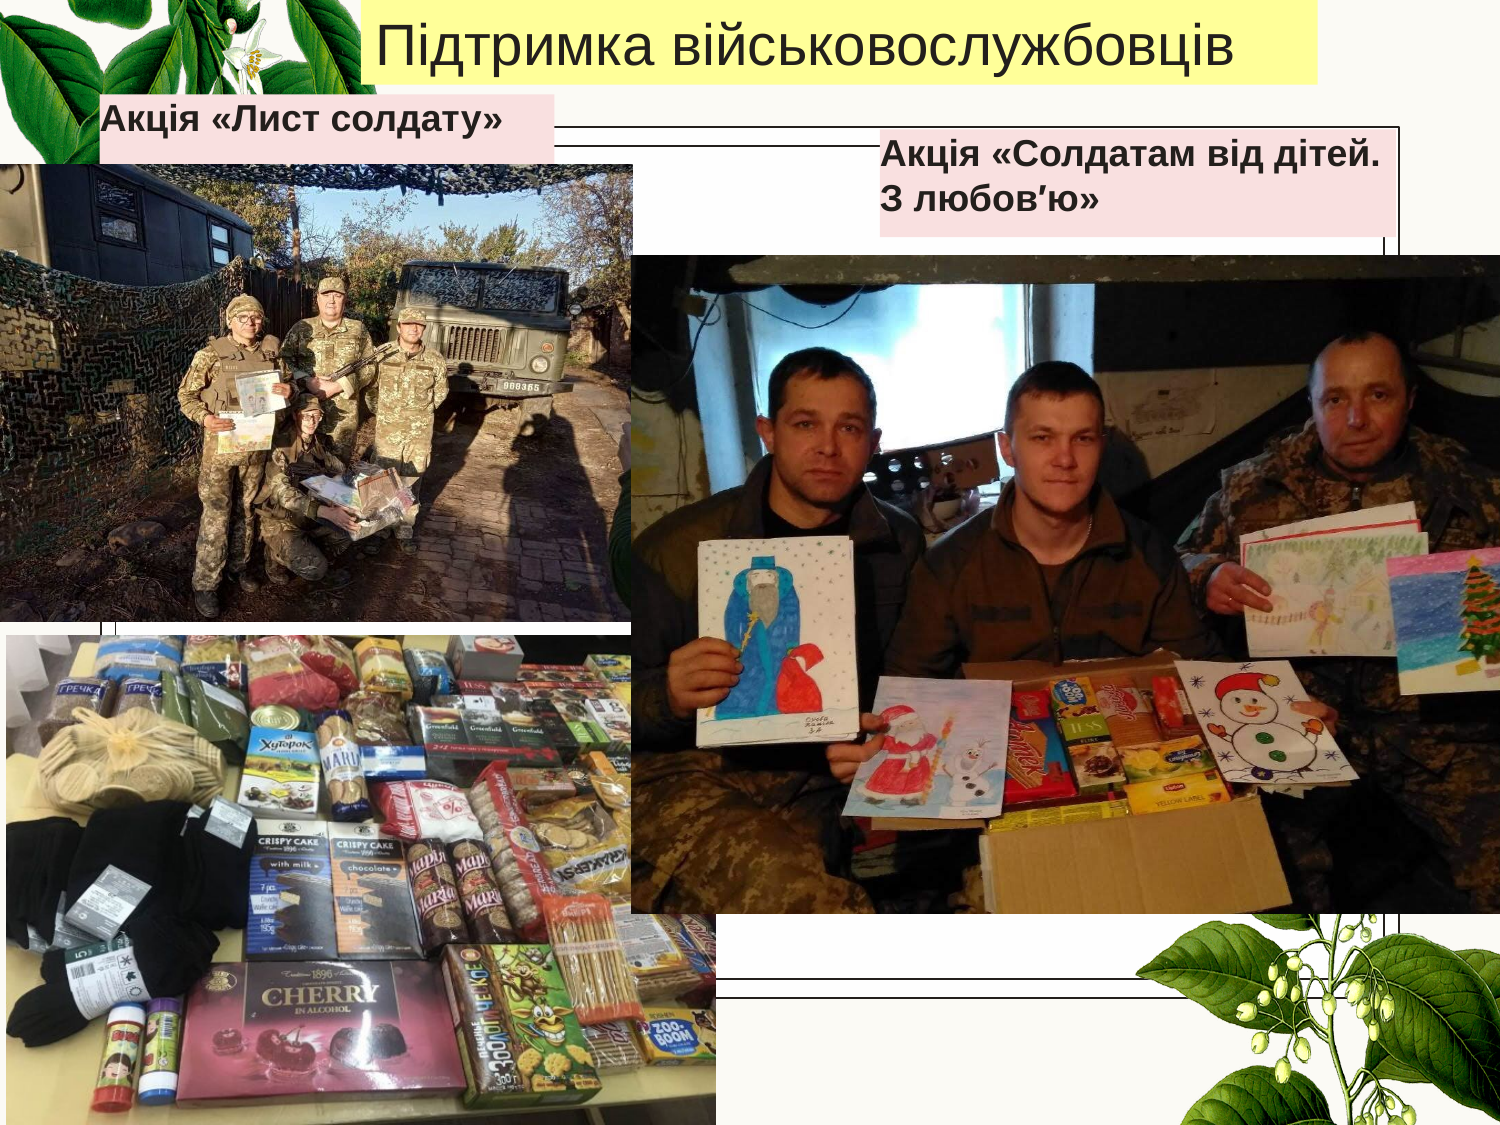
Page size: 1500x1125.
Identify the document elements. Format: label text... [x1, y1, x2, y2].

text_box Акція «Солдатам від дітей. З любов′ю» [879, 129, 1396, 238]
text_box Підтримка військовослужбовців [360, 0, 1318, 85]
picture [0, 0, 1500, 1125]
text_box Акція «Лист солдату» [99, 94, 555, 162]
